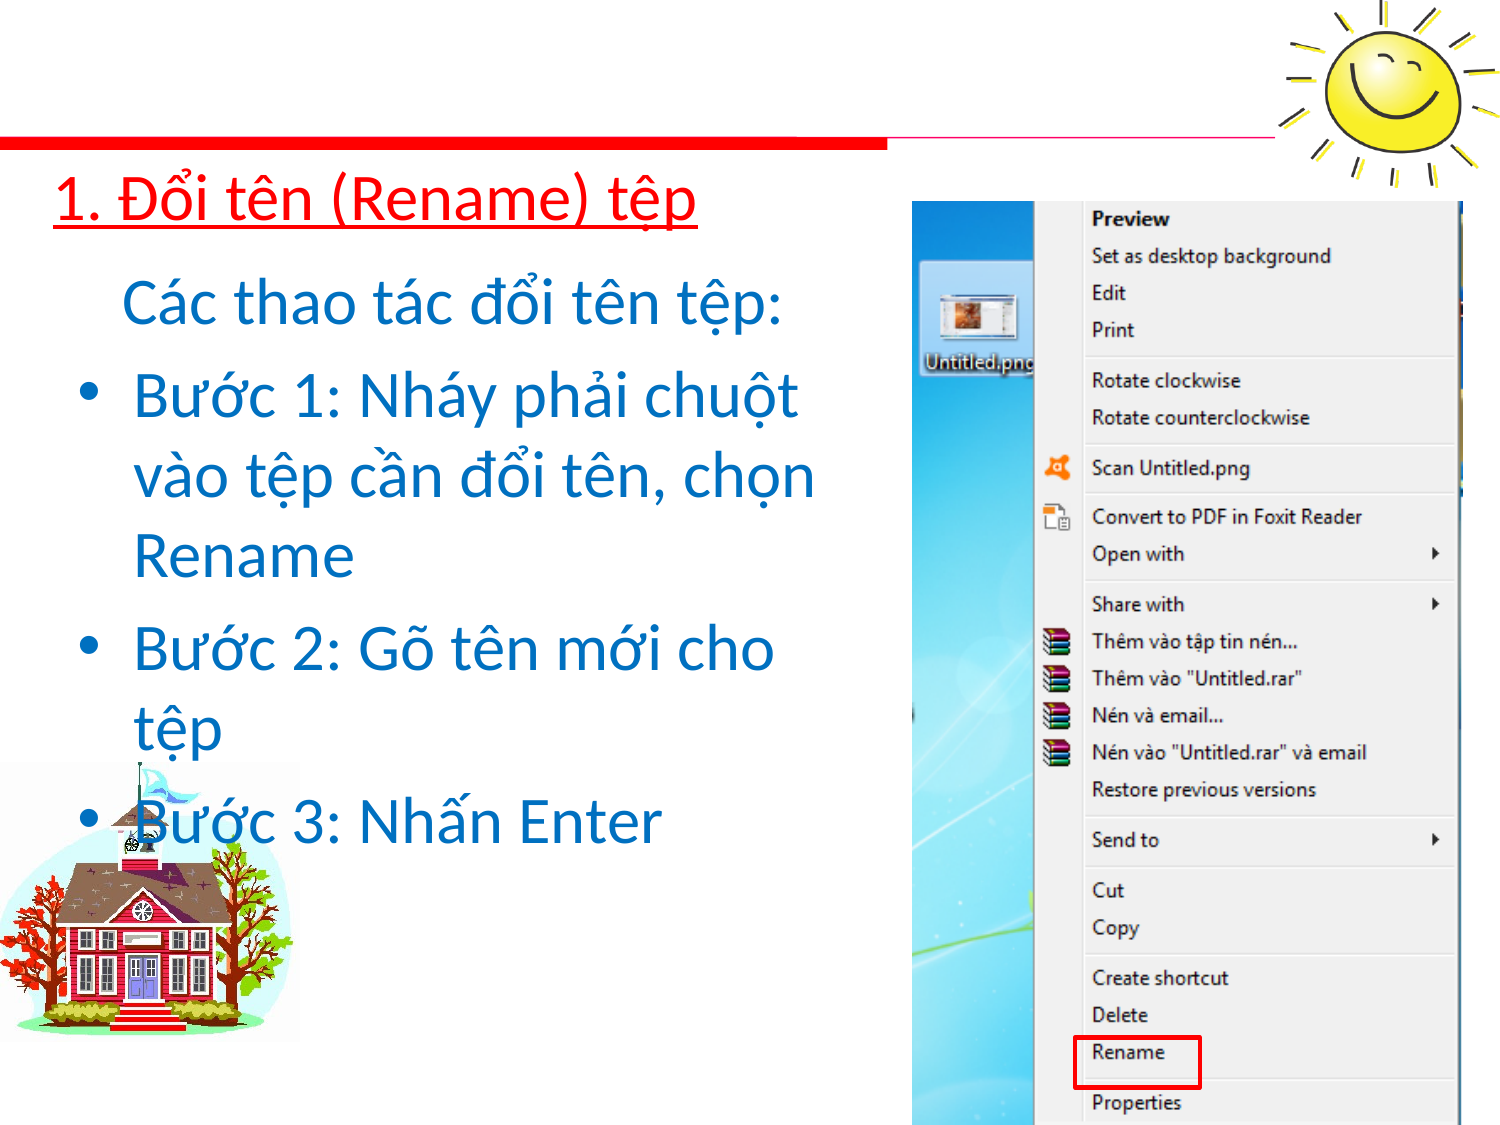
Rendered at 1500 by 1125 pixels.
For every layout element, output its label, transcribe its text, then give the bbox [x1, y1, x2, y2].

picture [1277, 0, 1500, 188]
text_box [0, 137, 888, 150]
picture [0, 762, 301, 1042]
title 1. Đổi tên (Rename) tệp [37, 138, 1425, 250]
picture [912, 201, 1463, 1125]
list Các thao tác đổi tên tệp: Bước 1: Nháy phải chuột vào tệp cần đổi tên, chọn Rename Bước 2: Gõ tên mới cho tệp Bước 3: Nhấn Enter [62, 249, 888, 1038]
